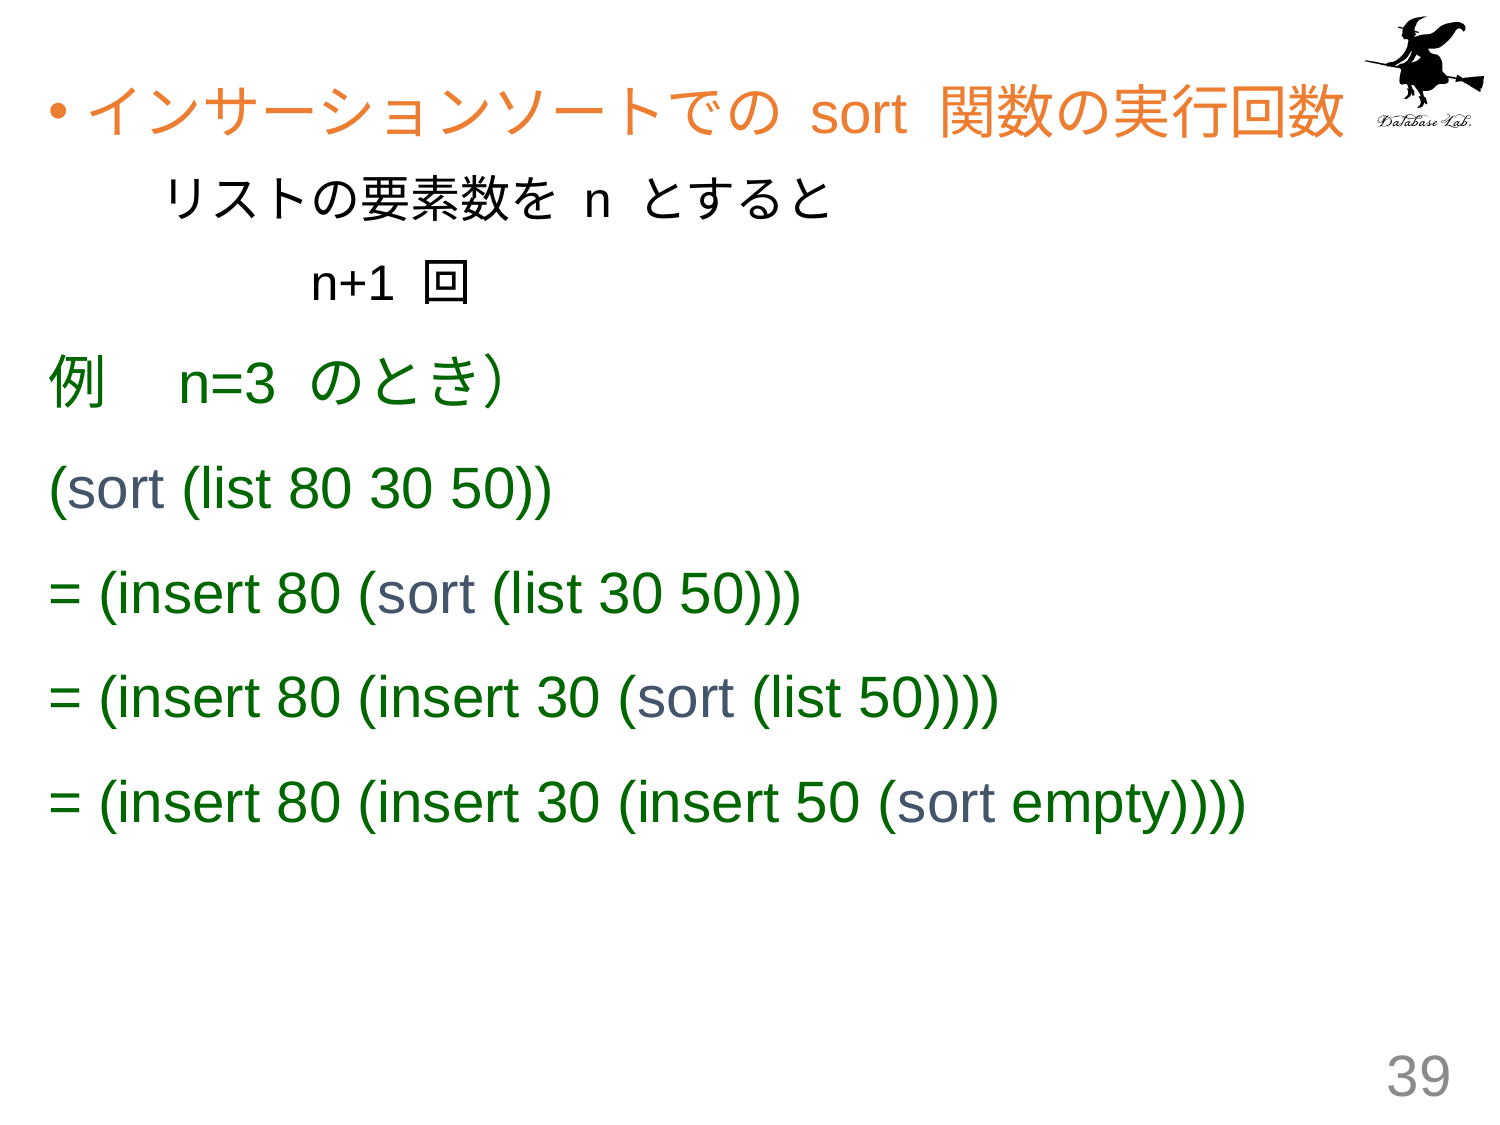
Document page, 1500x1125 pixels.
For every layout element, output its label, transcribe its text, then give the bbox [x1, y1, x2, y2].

list インサーションソートでの sort 関数の実行回数 リストの要素数を n とすると n+1 回 例 n=3 のとき） (sort (list 80 30 50)) = (insert 80 (sort (list 30 50))) = (insert 80 (insert 30 (sort (list 50)))) = (insert 80 (insert 30 (insert 50 (sort empty)))) [33, 54, 1431, 1082]
picture [1362, 14, 1486, 130]
slide_number 39 [1129, 1042, 1467, 1103]
